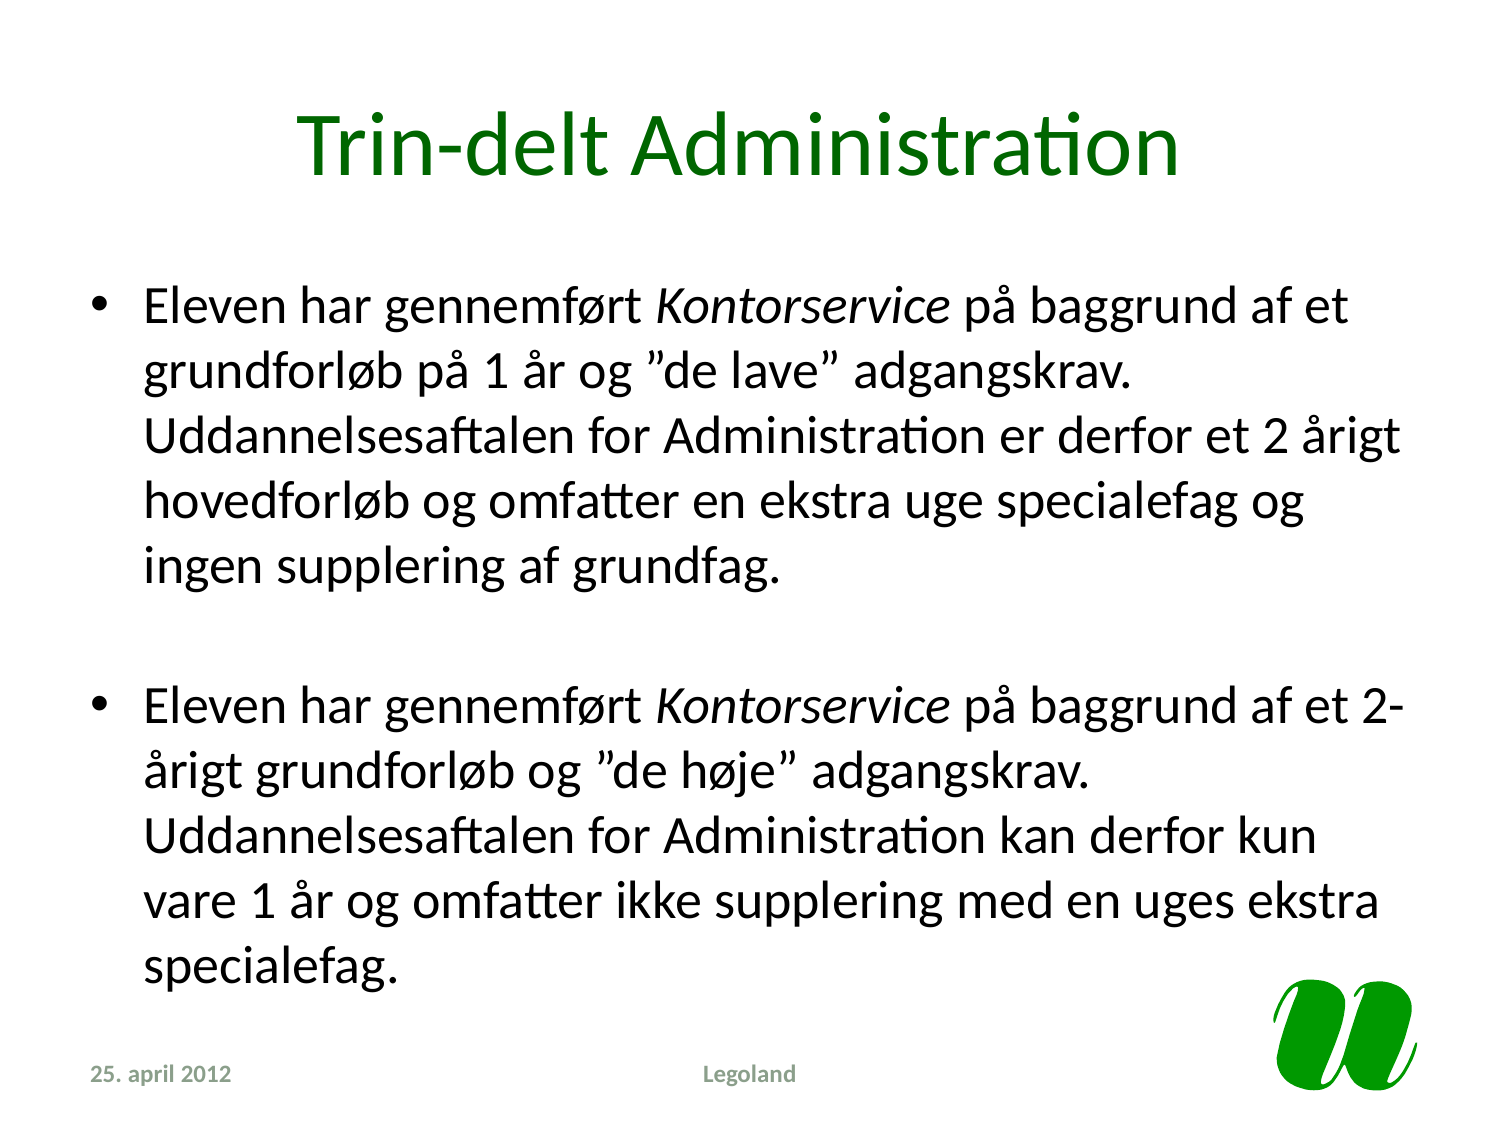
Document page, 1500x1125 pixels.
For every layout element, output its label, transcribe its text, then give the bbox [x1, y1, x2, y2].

list Eleven har gennemført Kontorservice på baggrund af et grundforløb på 1 år og ”de lave” adgangskrav. Uddannelsesaftalen for Administration er derfor et 2 årigt hovedforløb og omfatter en ekstra uge specialefag og ingen supplering af grundfag. Eleven har gennemført Kontorservice på baggrund af et 2-årigt grundforløb og ”de høje” adgangskrav. Uddannelsesaftalen for Administration kan derfor kun vare 1 år og omfatter ikke supplering med en uges ekstra specialefag. [75, 262, 1425, 1005]
footer Legoland [512, 1042, 988, 1103]
title Trin-delt Administration [75, 45, 1425, 233]
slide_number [75, 1042, 425, 1103]
